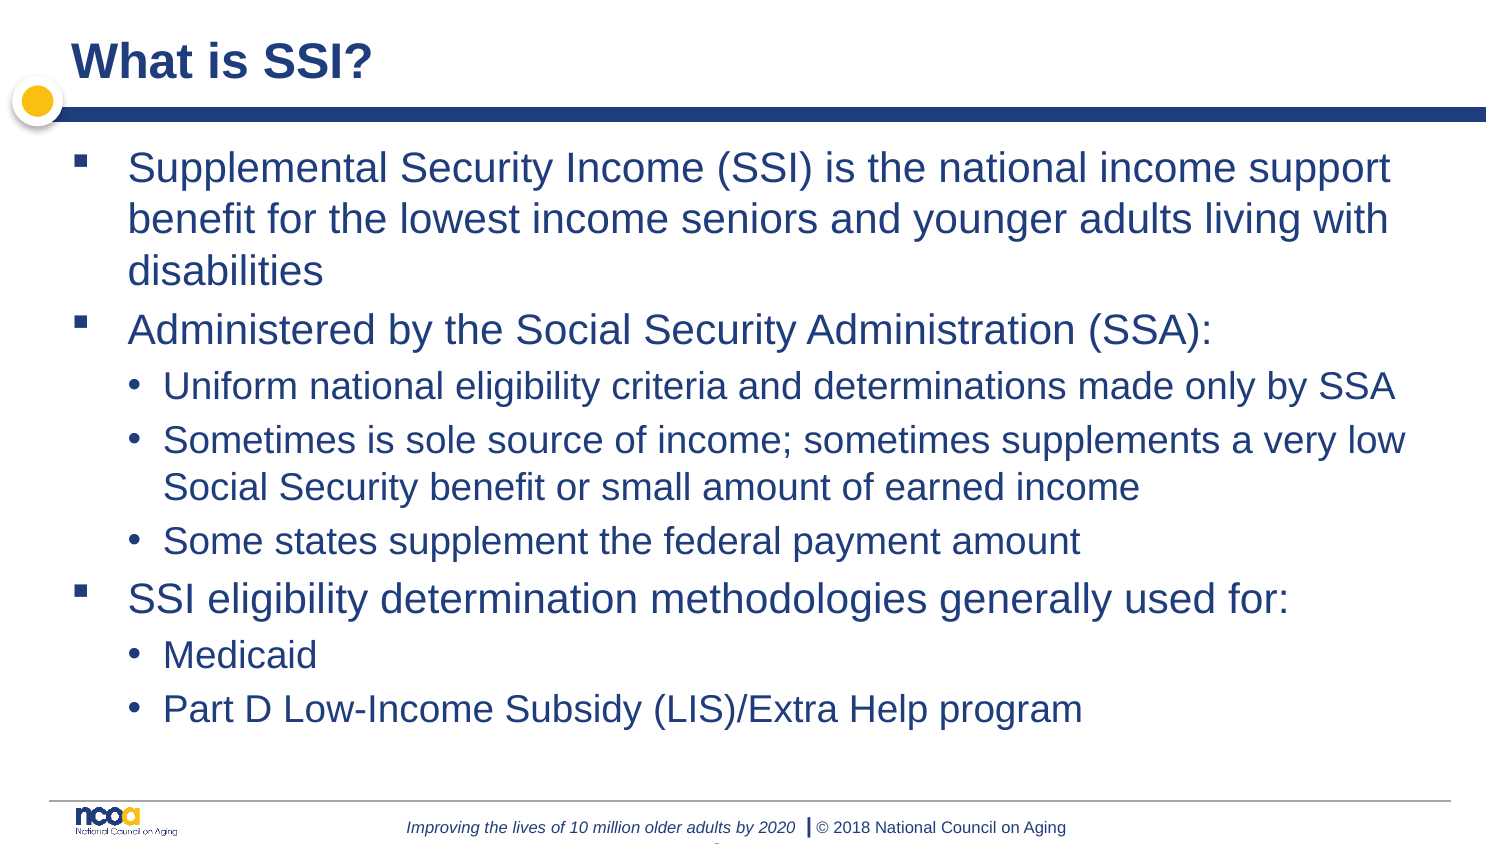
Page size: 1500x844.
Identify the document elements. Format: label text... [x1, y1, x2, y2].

picture [76, 807, 177, 836]
list Supplemental Security Income (SSI) is the national income support benefit for the lowest income seniors and younger adults living with disabilities Administered by the Social Security Administration (SSA): Uniform national eligibility criteria and determinations made only by SSA Sometimes is sole source of income; sometimes supplements a very low Social Security benefit or small amount of earned income Some states supplement the federal payment amount SSI eligibility determination methodologies generally used for: Medicaid Part D Low-Income Subsidy (LIS)/Extra Help program [56, 133, 1425, 788]
title What is SSI? [56, 21, 1425, 133]
